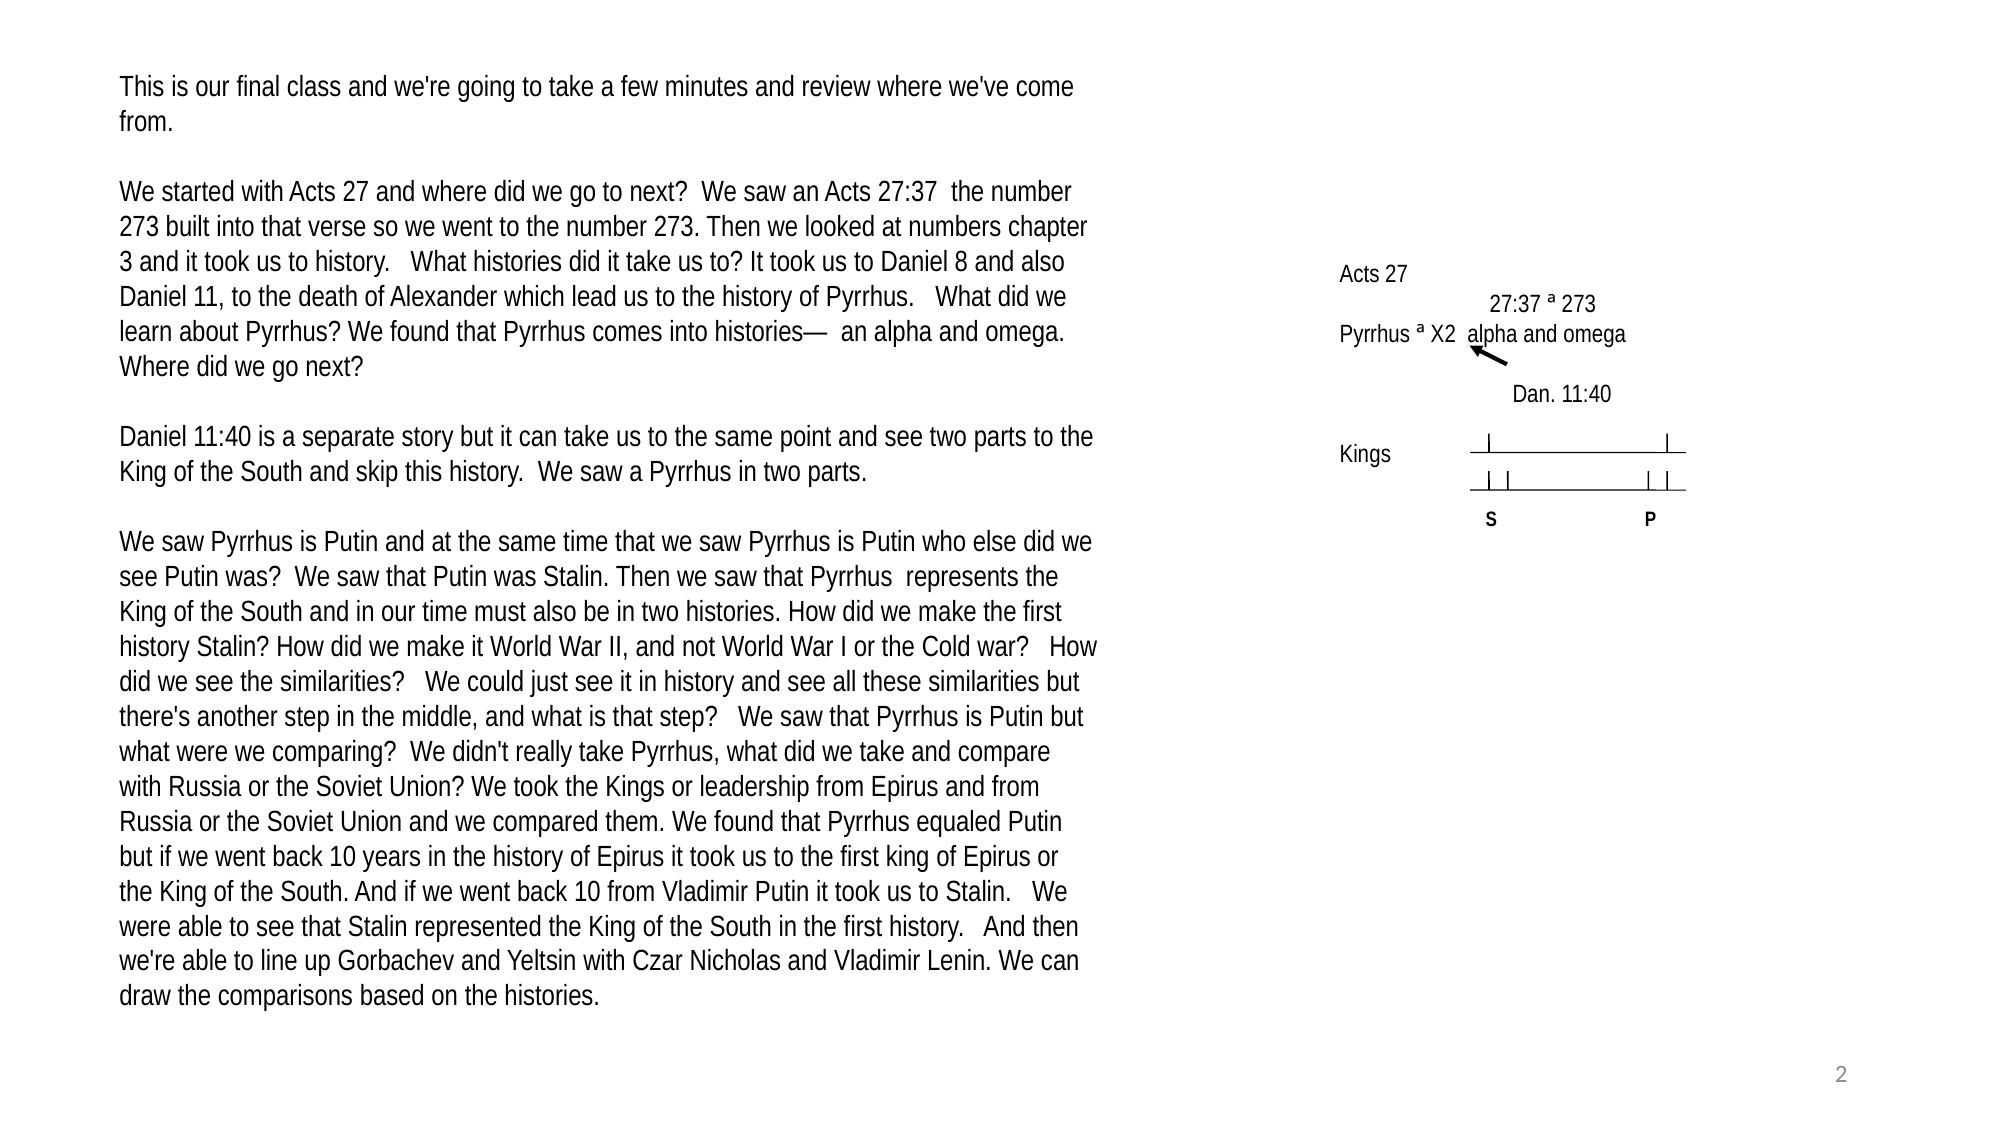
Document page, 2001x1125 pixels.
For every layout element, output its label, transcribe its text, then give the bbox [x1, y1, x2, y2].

text_box S [1479, 499, 1518, 528]
text_box [1451, 414, 1705, 528]
text_box Acts 27 27:37 ª 273 Pyrrhus ª X2 alpha and omega Dan. 11:40 Kings [1333, 251, 1818, 745]
text_box This is our final class and we're going to take a few minutes and review where we've come from. We started with Acts 27 and where did we go to next? We saw an Acts 27:37 the number 273 built into that verse so we went to the number 273. Then we looked at numbers chapter 3 and it took us to history. What histories did it take us to? It took us to Daniel 8 and also Daniel 11, to the death of Alexander which lead us to the history of Pyrrhus. What did we learn about Pyrrhus? We found that Pyrrhus comes into histories— an alpha and omega. Where did we go next? Daniel 11:40 is a separate story but it can take us to the same point and see two parts to the King of the South and skip this history. We saw a Pyrrhus in two parts. We saw Pyrrhus is Putin and at the same time that we saw Pyrrhus is Putin who else did we see Putin was? We saw that Putin was Stalin. Then we saw that Pyrrhus represents the King of the South and in our time must also be in two histories. How did we make the first history Stalin? How did we make it World War II, and not World War I or the Cold war? How did we see the similarities? We could just see it in history and see all these similarities but there's another step in the middle, and what is that step? We saw that Pyrrhus is Putin but what were we comparing? We didn't really take Pyrrhus, what did we take and compare with Russia or the Soviet Union? We took the Kings or leadership from Epirus and from Russia or the Soviet Union and we compared them. We found that Pyrrhus equaled Putin but if we went back 10 years in the history of Epirus it took us to the first king of Epirus or the King of the South. And if we went back 10 from Vladimir Putin it took us to Stalin. We were able to see that Stalin represented the King of the South in the first history. And then we're able to line up Gorbachev and Yeltsin with Czar Nicholas and Vladimir Lenin. We can draw the comparisons based on the histories. [104, 60, 1114, 1019]
text_box P [1639, 499, 1677, 528]
text_box [1469, 345, 1507, 365]
slide_number 2 [1412, 1042, 1863, 1103]
